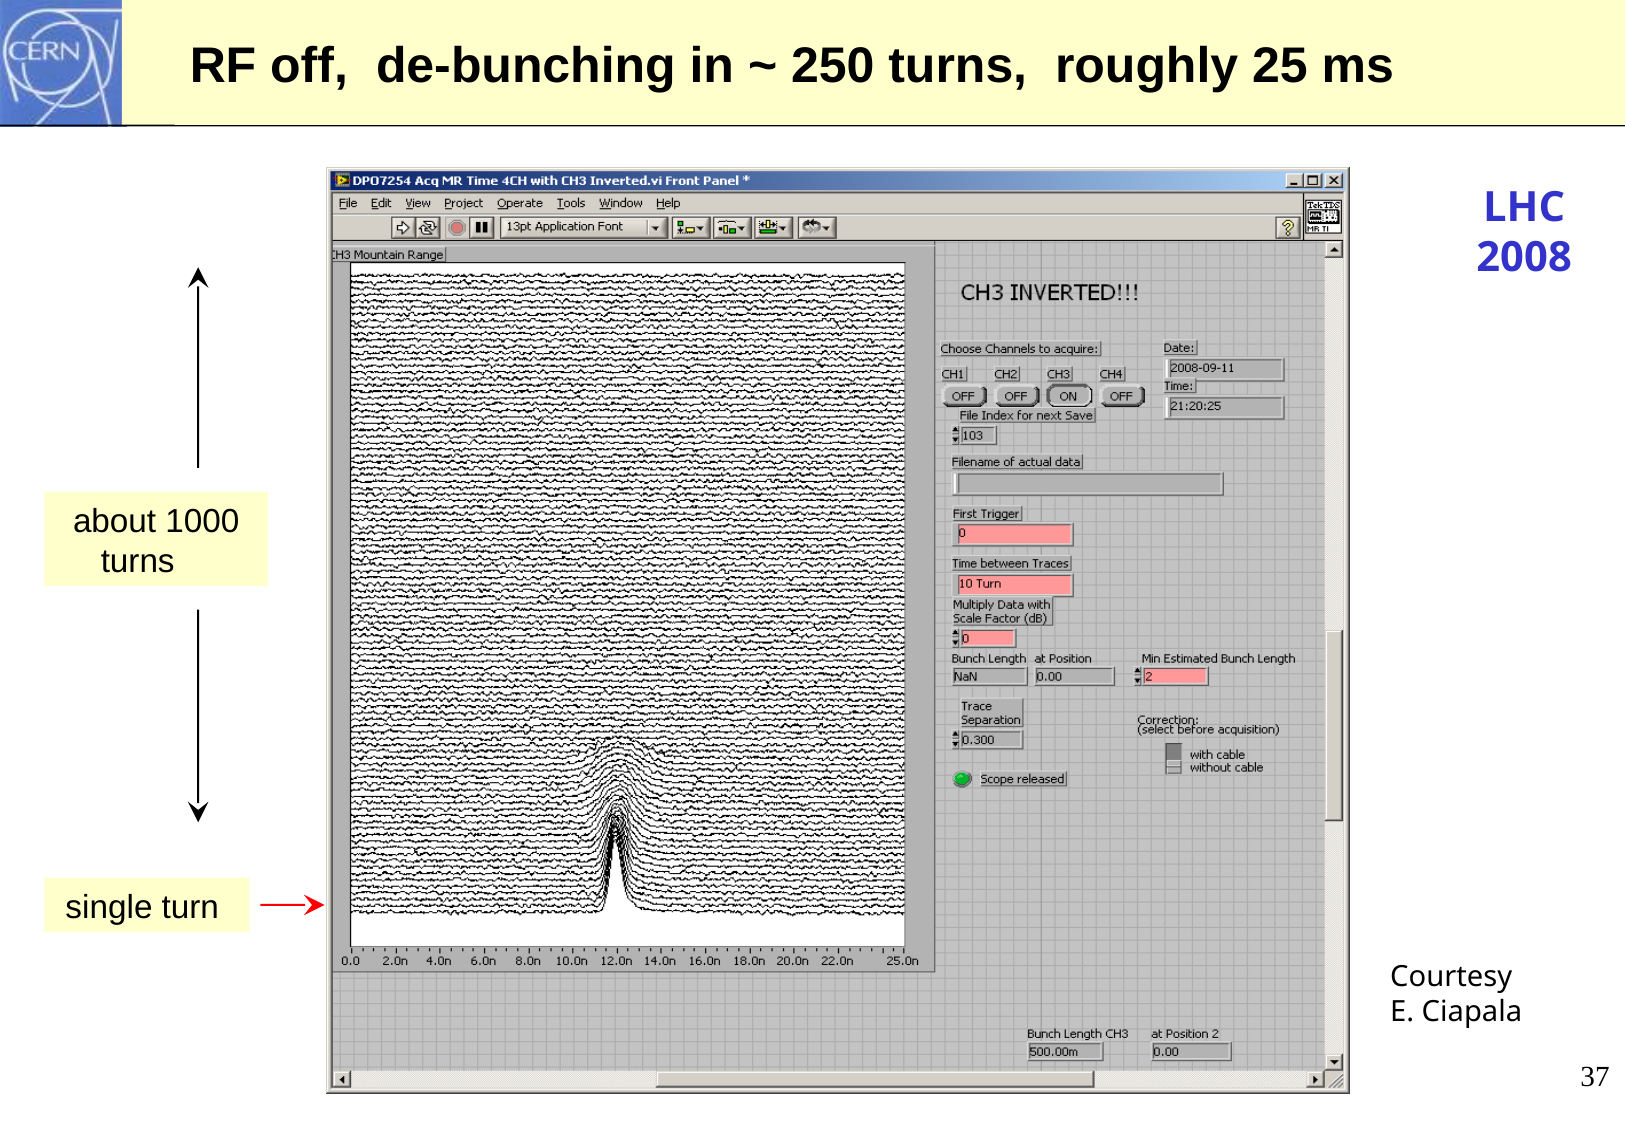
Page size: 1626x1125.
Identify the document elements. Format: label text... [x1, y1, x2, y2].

text_box [187, 801, 209, 823]
title RF off, de-bunching in ~ 250 turns, roughly 25 ms [174, 0, 1625, 125]
text_box Courtesy E. Ciapala [1375, 940, 1594, 1044]
picture [326, 167, 1351, 1095]
text_box about 1000 turns [44, 491, 269, 587]
slide_number 37 [1286, 1050, 1625, 1125]
text_box single turn [44, 877, 250, 933]
text_box LHC 2008 [1423, 172, 1625, 288]
text_box [303, 894, 321, 916]
text_box [187, 267, 209, 288]
picture [0, 0, 121, 124]
